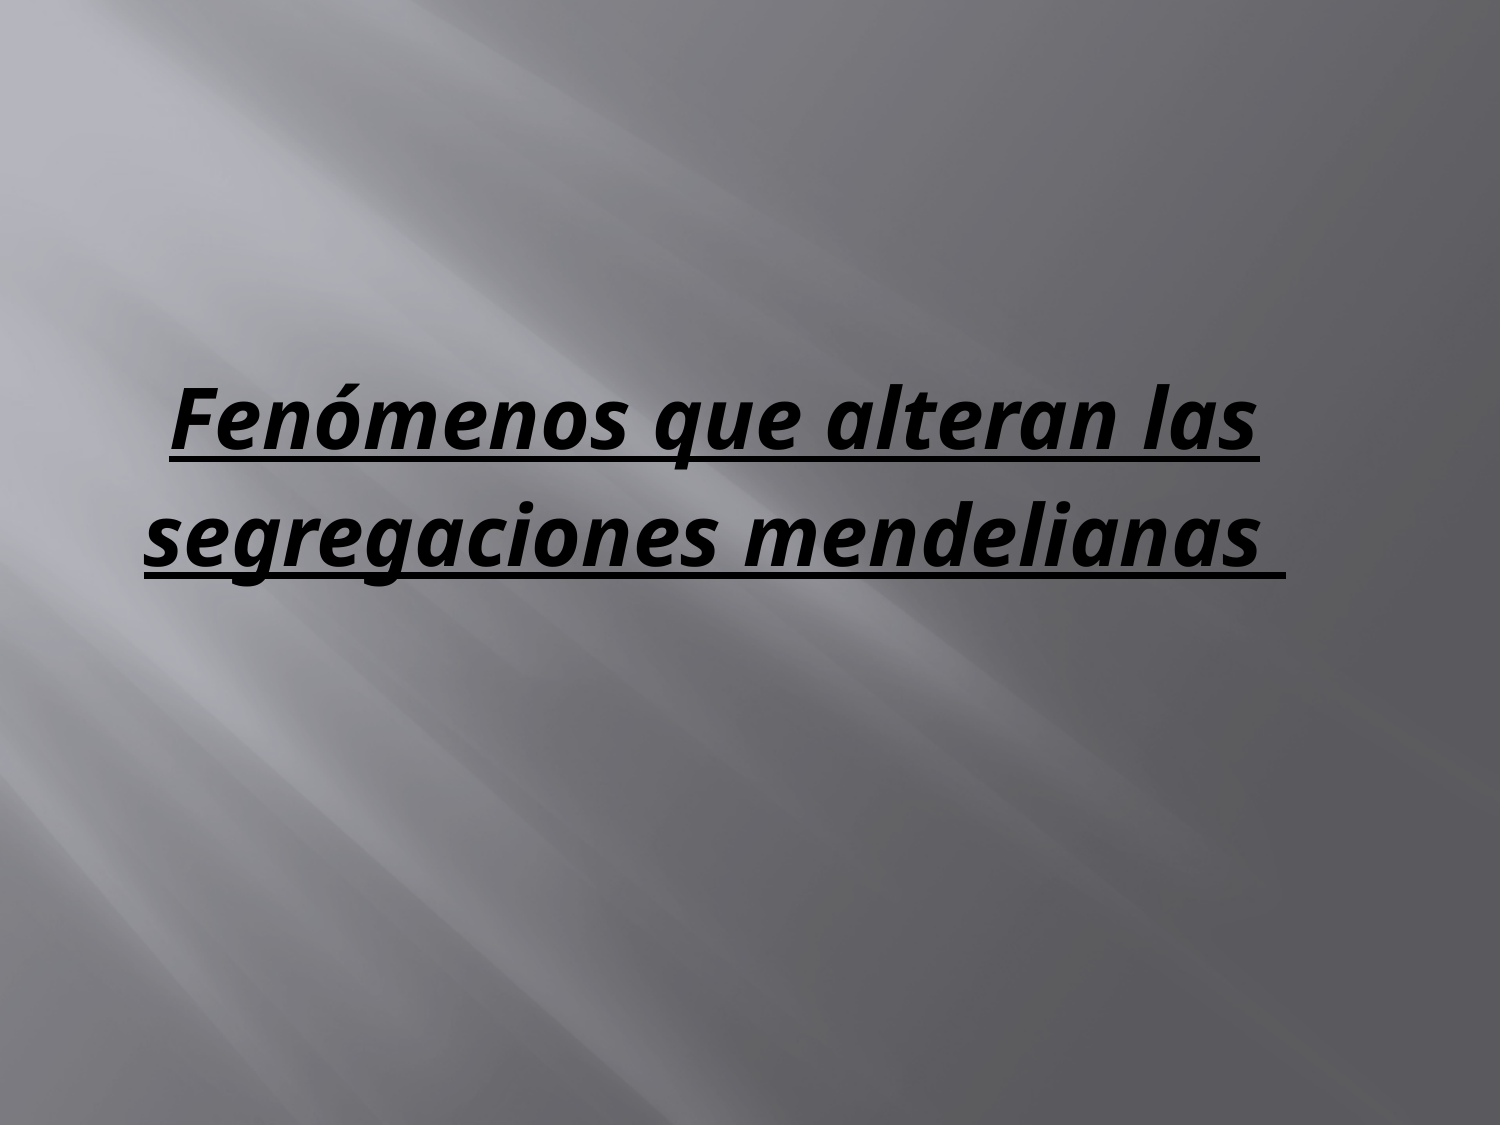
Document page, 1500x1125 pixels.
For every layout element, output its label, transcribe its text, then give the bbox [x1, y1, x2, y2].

title Fenómenos que alteran las segregaciones mendelianas [0, 269, 1430, 680]
